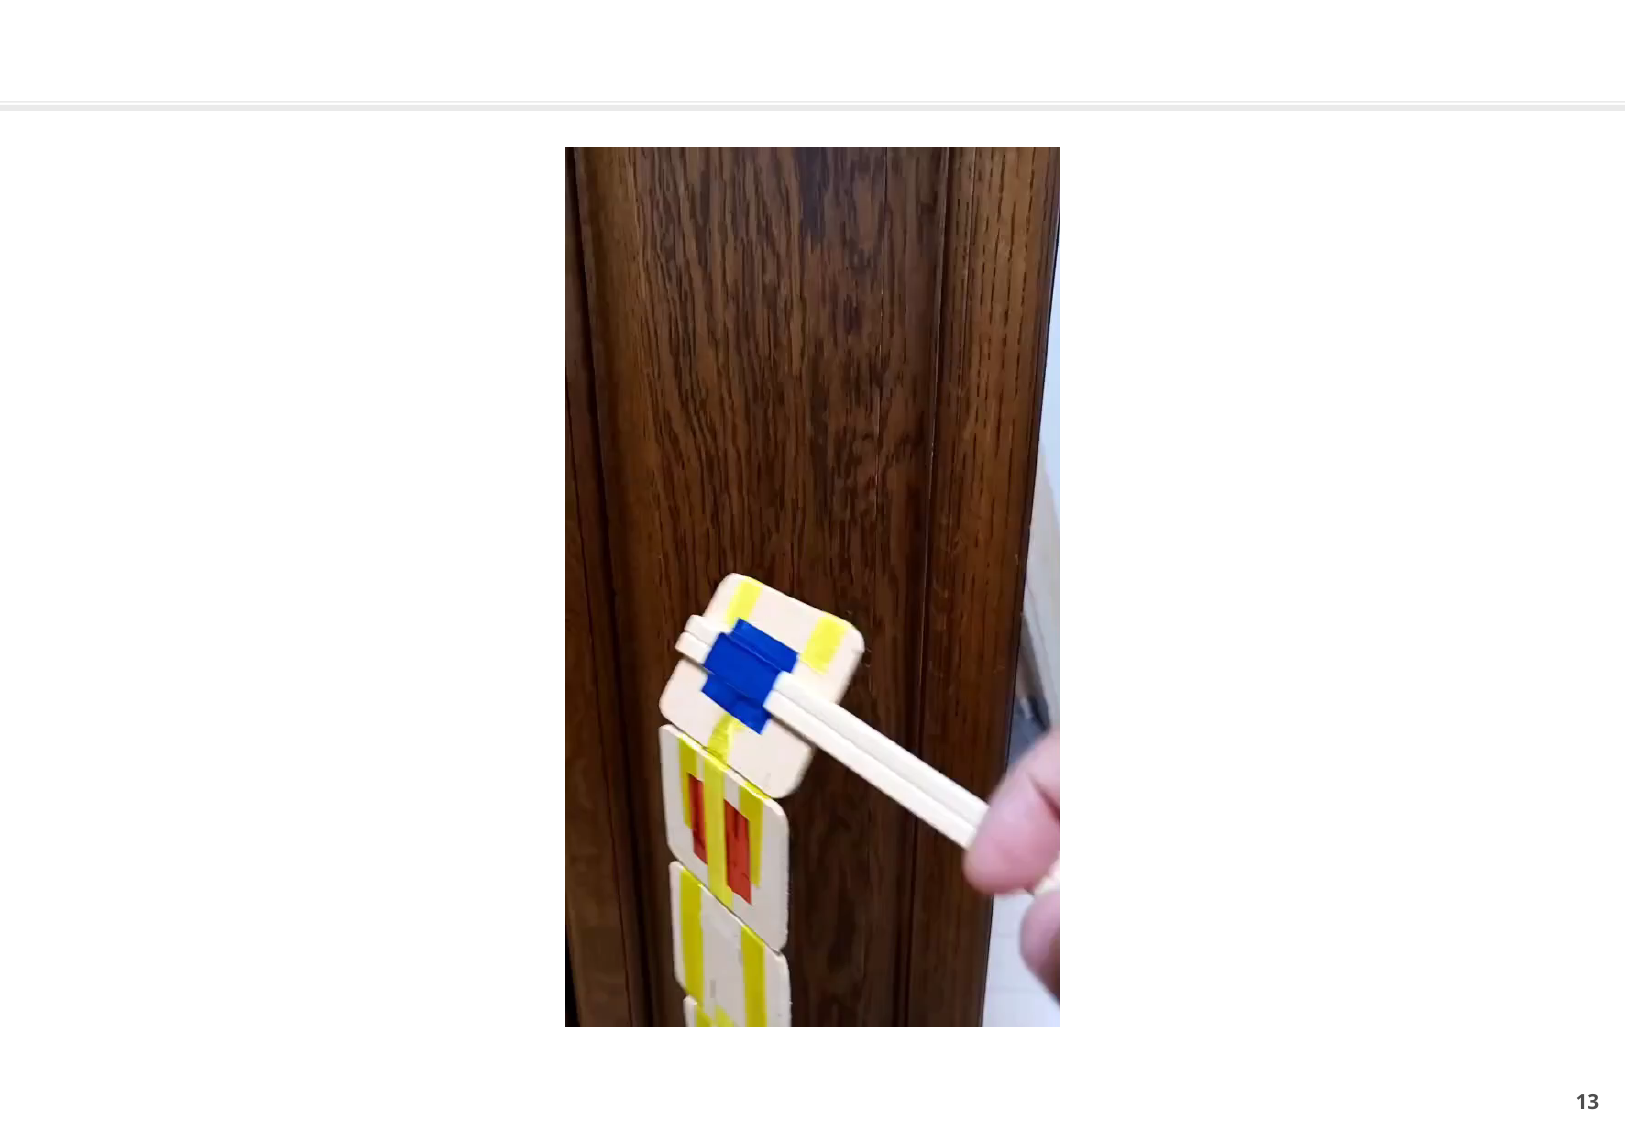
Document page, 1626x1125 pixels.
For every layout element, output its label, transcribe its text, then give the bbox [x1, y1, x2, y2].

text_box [564, 146, 1061, 1029]
slide_number 12 [1220, 1081, 1600, 1124]
